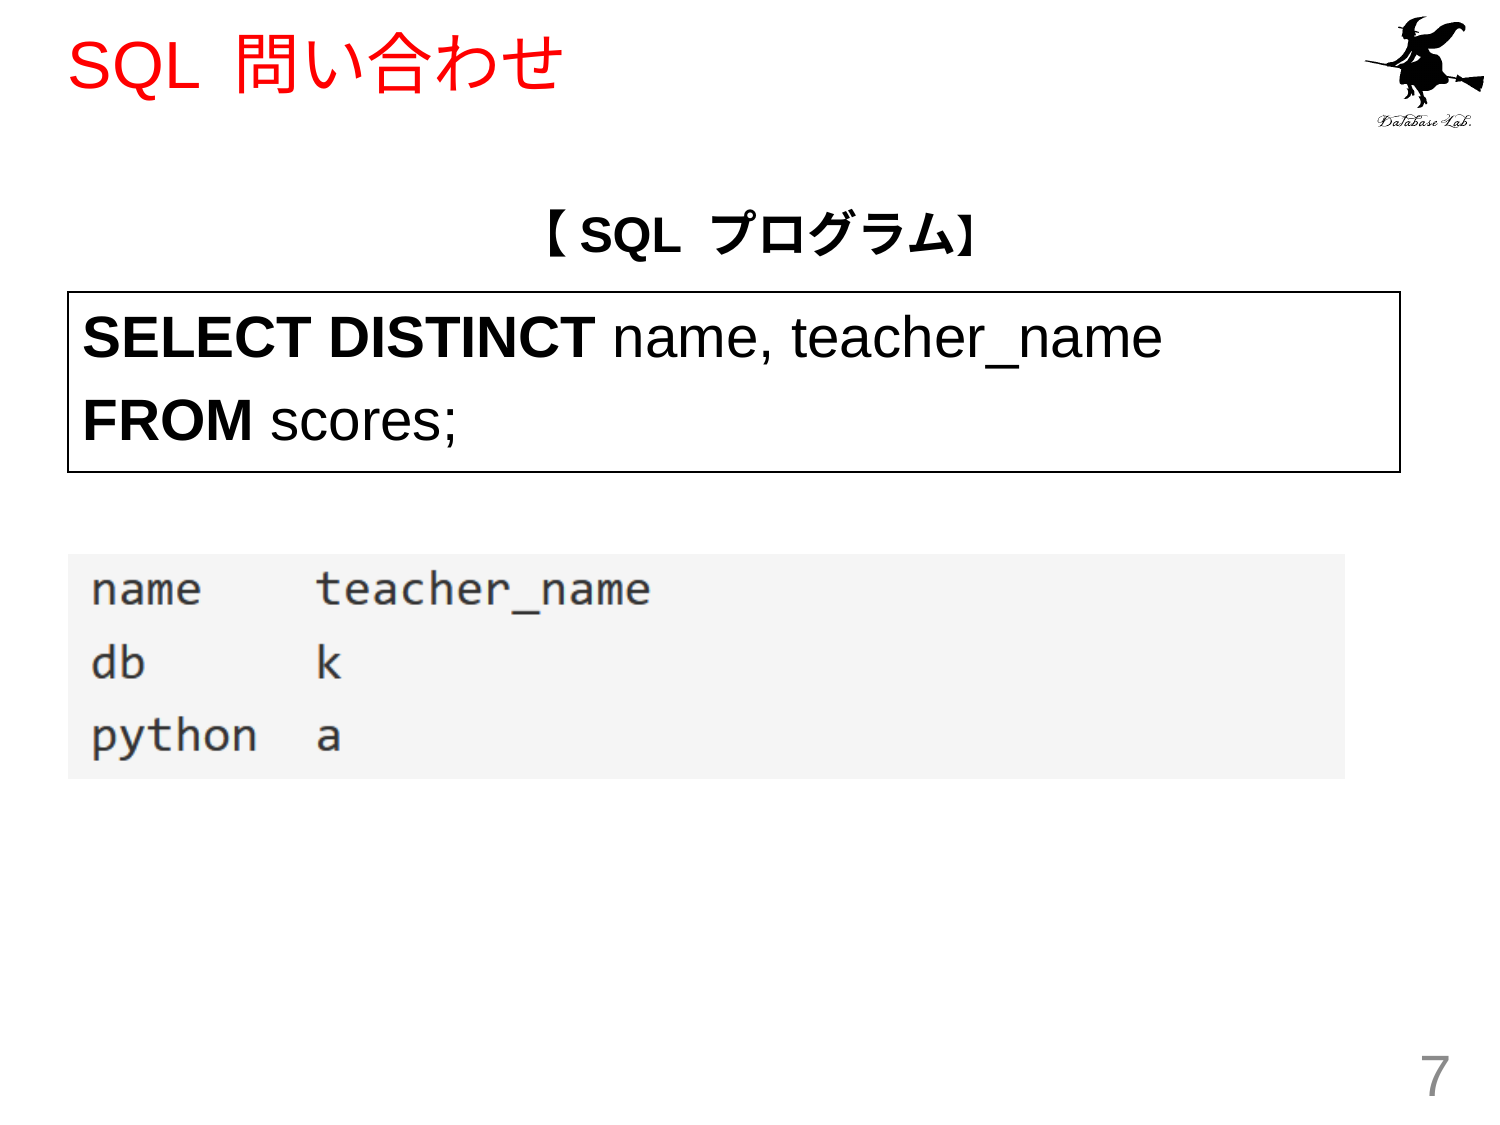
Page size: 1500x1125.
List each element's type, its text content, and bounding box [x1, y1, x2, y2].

text_box 【SQL プログラム】 [502, 194, 997, 271]
text_box SELECT DISTINCT name, teacher_name FROM scores; [68, 291, 1400, 473]
slide_number 7 [1129, 1042, 1467, 1103]
text_box [52, 106, 1441, 159]
picture [68, 554, 1345, 779]
title SQL 問い合わせ [52, 28, 1441, 106]
picture [1362, 14, 1486, 130]
